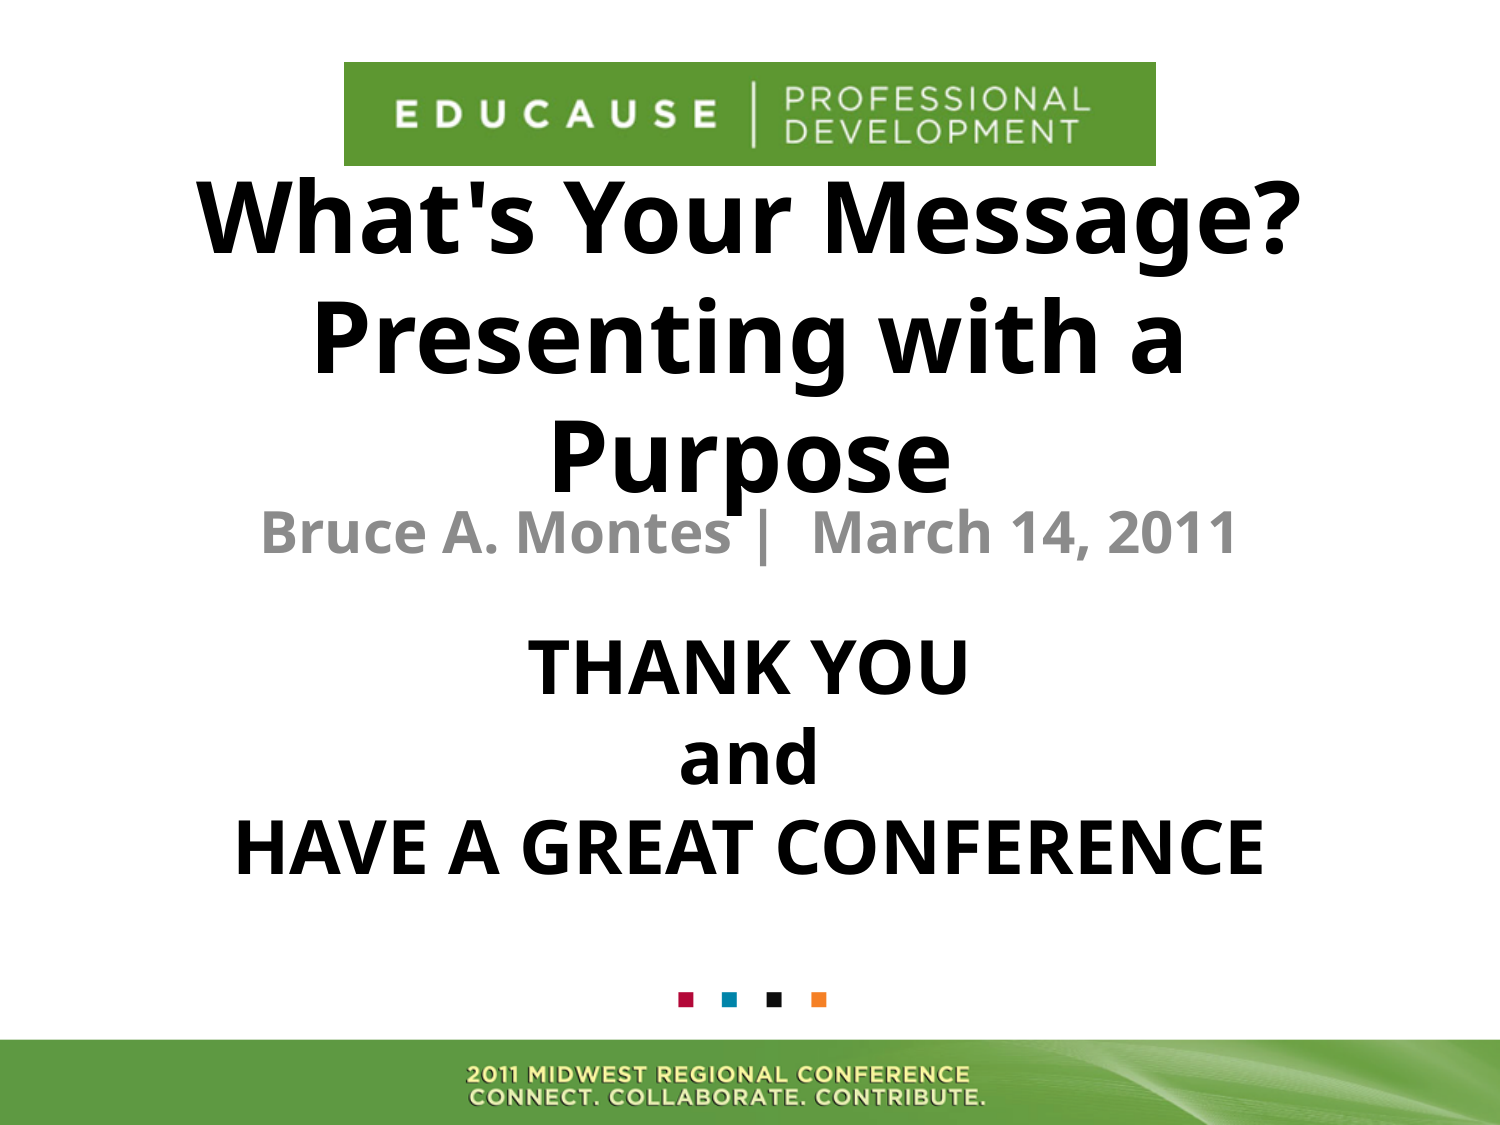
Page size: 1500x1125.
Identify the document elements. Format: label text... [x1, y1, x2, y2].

picture [0, 991, 1500, 1125]
subtitle Bruce A. Montes | March 14, 2011 [225, 487, 1275, 575]
text_box THANK YOU and HAVE A GREAT CONFERENCE [118, 612, 1382, 898]
picture [344, 62, 1156, 166]
title What's Your Message? Presenting with a Purpose [112, 212, 1388, 454]
